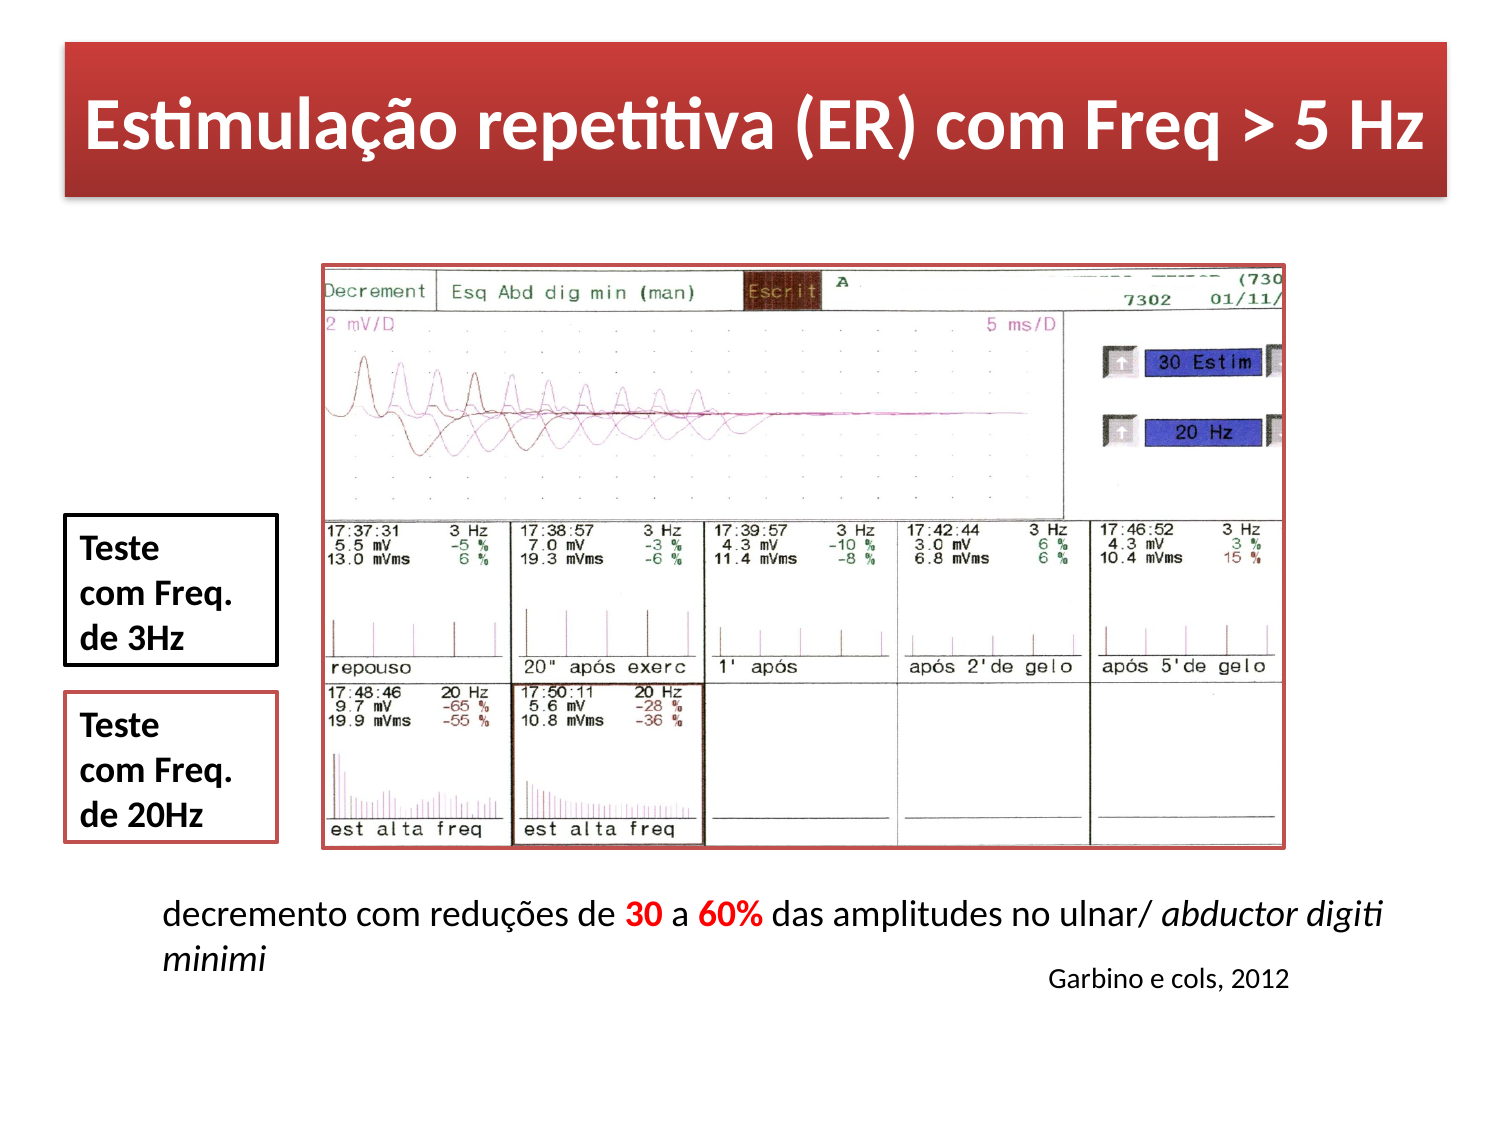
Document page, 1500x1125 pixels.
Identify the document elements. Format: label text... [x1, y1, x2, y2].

text_box Teste com Freq. de 3Hz [63, 513, 279, 667]
text_box Teste com Freq. de 20Hz [63, 690, 279, 844]
picture [324, 266, 1282, 847]
text_box decremento com reduções de 30 a 60% das amplitudes no ulnar/ abductor digiti minimi [147, 881, 1435, 987]
text_box Garbino e cols, 2012 [1033, 952, 1400, 1042]
title Estimulação repetitiva (ER) com Freq > 5 Hz [64, 42, 1447, 197]
